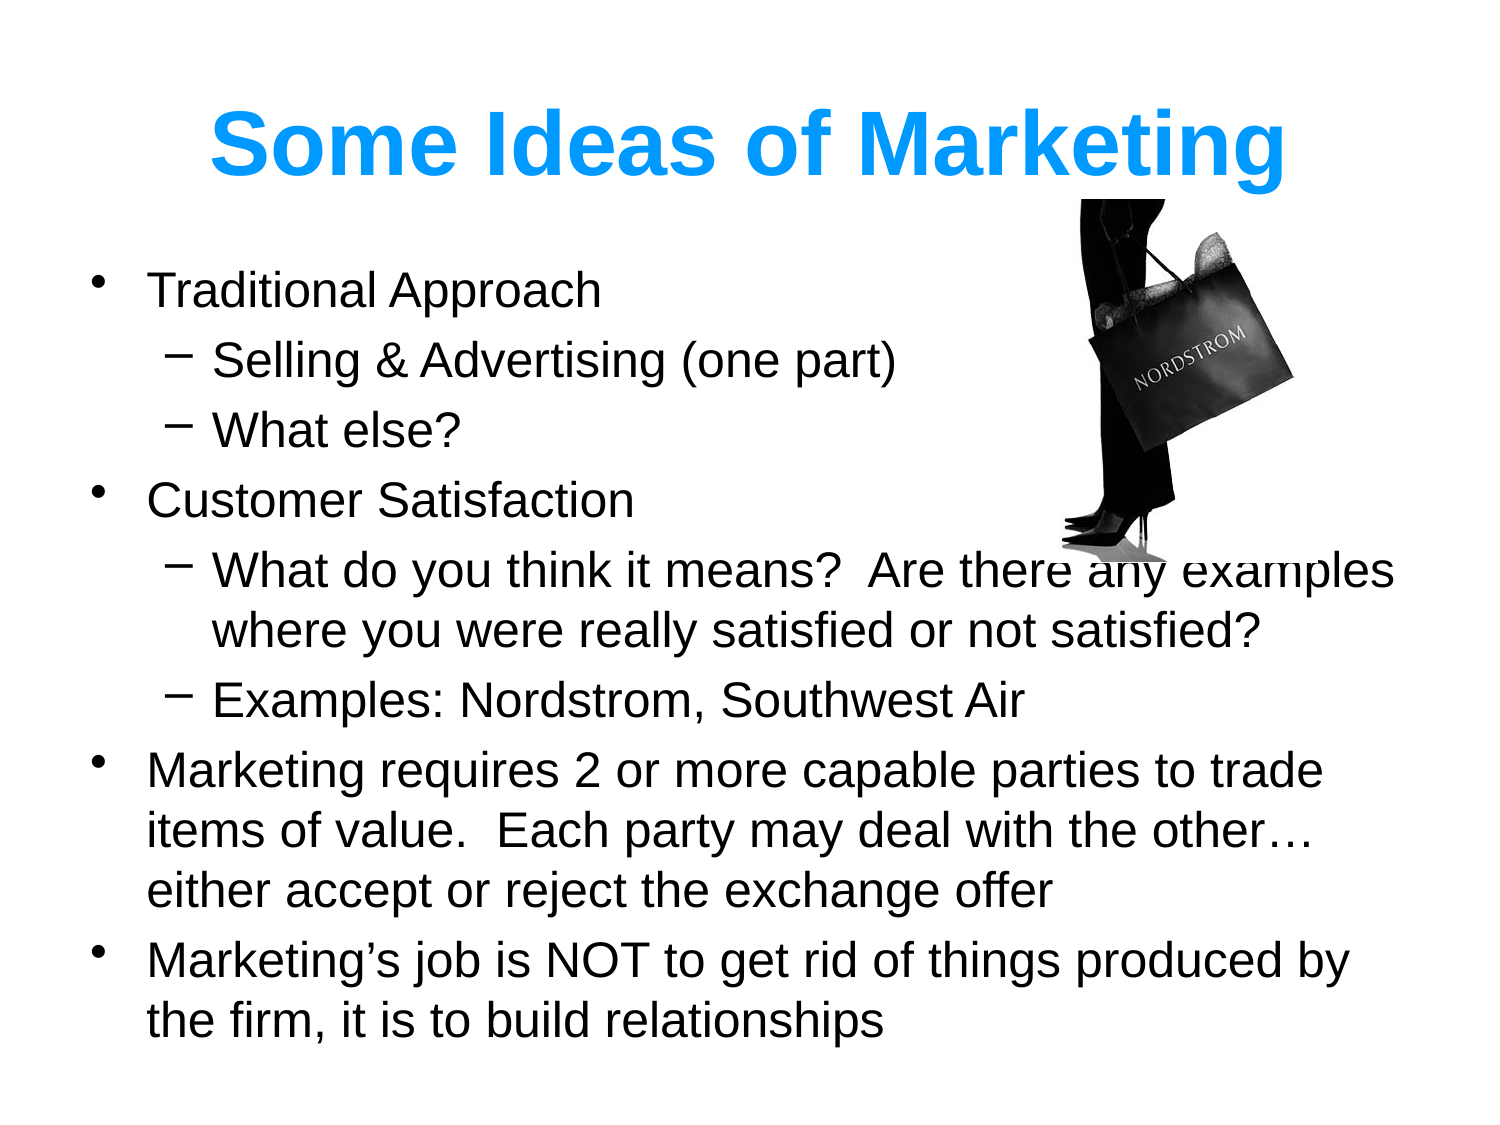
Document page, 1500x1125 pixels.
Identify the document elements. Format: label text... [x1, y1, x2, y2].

title Some Ideas of Marketing [74, 44, 1426, 233]
list Traditional Approach Selling & Advertising (one part) What else? Customer Satisfaction What do you think it means? Are there any examples where you were really satisfied or not satisfied? Examples: Nordstrom, Southwest Air Marketing requires 2 or more capable parties to trade items of value. Each party may deal with the other…either accept or reject the exchange offer Marketing’s job is NOT to get rid of things produced by the firm, it is to build relationships [74, 249, 1426, 1125]
picture [1049, 199, 1318, 563]
